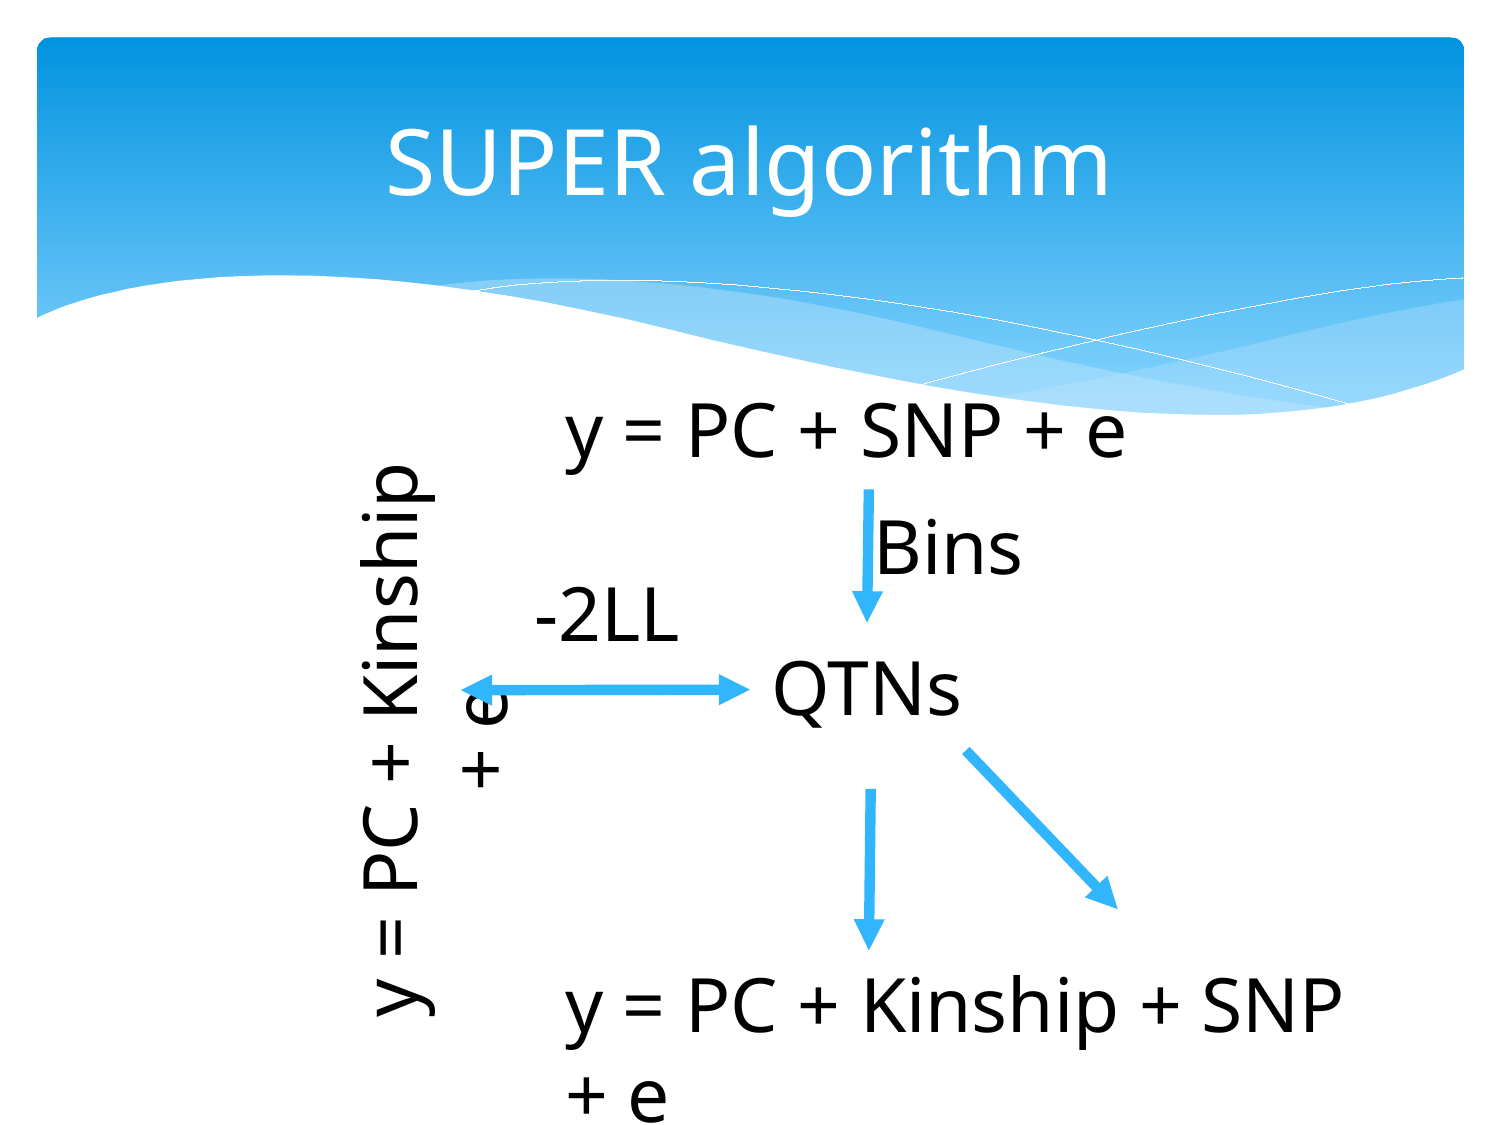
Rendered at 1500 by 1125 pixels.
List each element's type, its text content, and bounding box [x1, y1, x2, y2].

text_box QTNs [700, 633, 1034, 739]
title SUPER algorithm [75, 55, 1425, 261]
text_box Bins [872, 491, 1042, 597]
text_box Bins [855, 491, 862, 597]
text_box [866, 489, 870, 623]
text_box y = PC + SNP + e [550, 374, 1155, 480]
text_box y = PC + Kinship + e [334, 422, 530, 1057]
text_box y = PC + Kinship + SNP + e [550, 950, 1382, 1125]
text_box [965, 750, 1118, 910]
text_box -2LL [513, 558, 701, 664]
